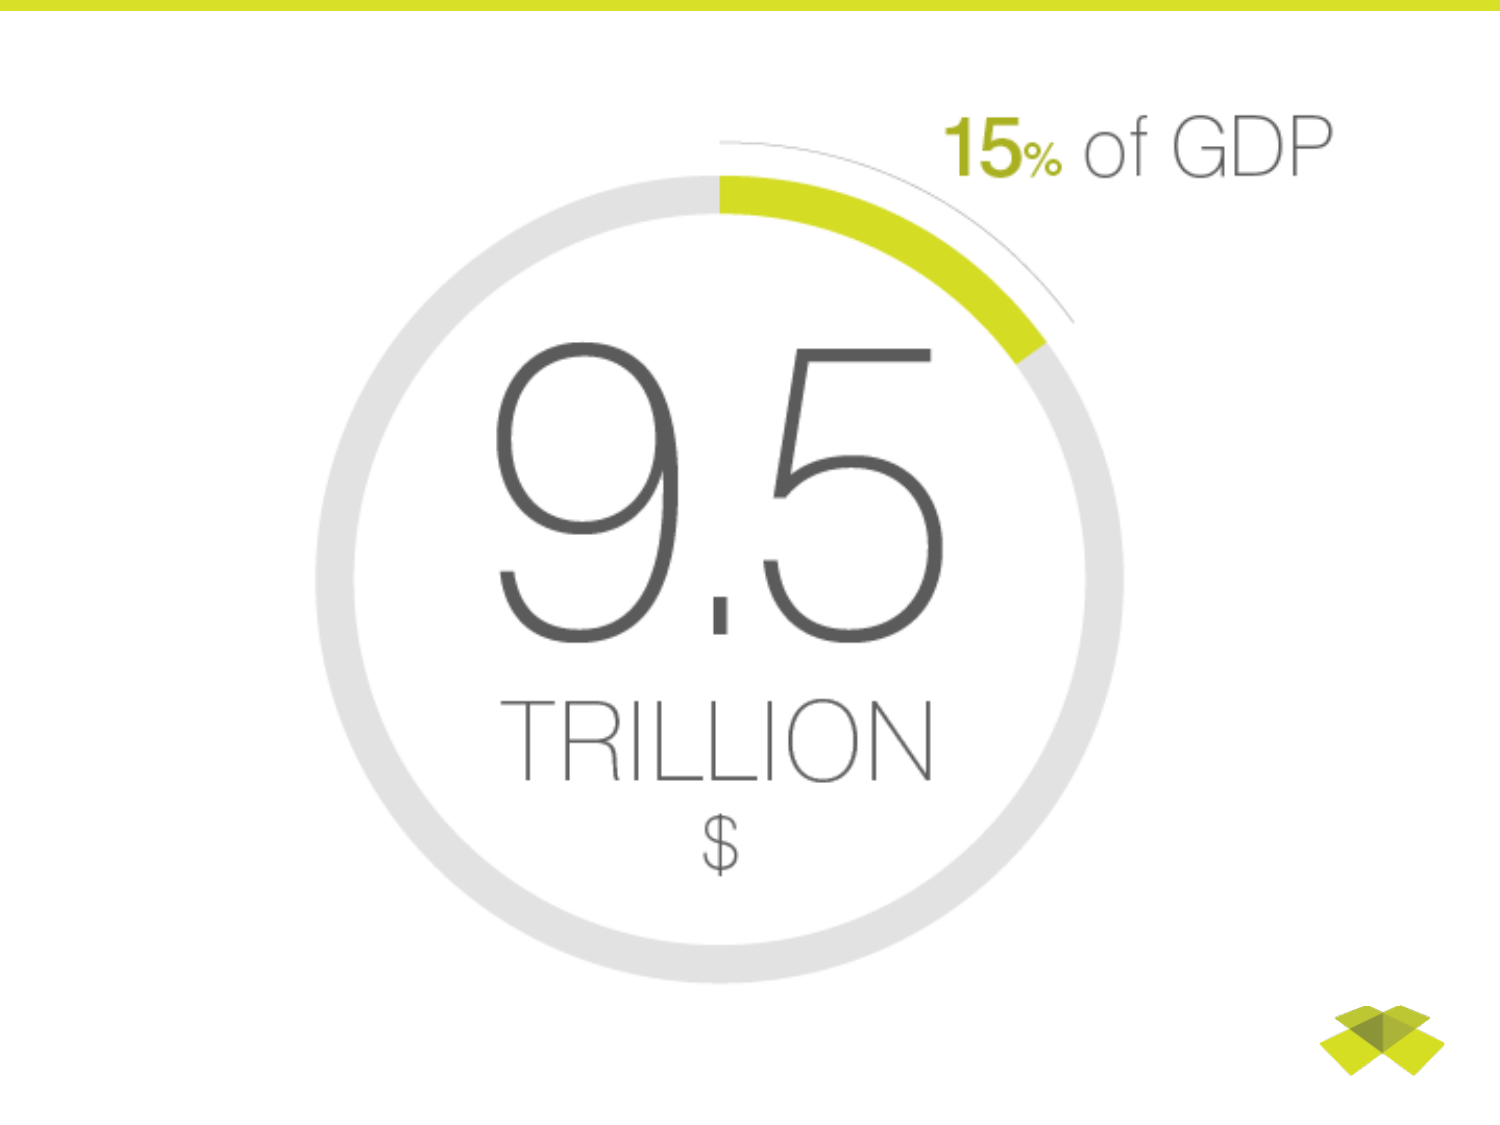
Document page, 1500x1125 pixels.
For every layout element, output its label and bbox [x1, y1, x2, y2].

picture [0, 0, 1500, 11]
picture [153, 69, 1445, 1076]
